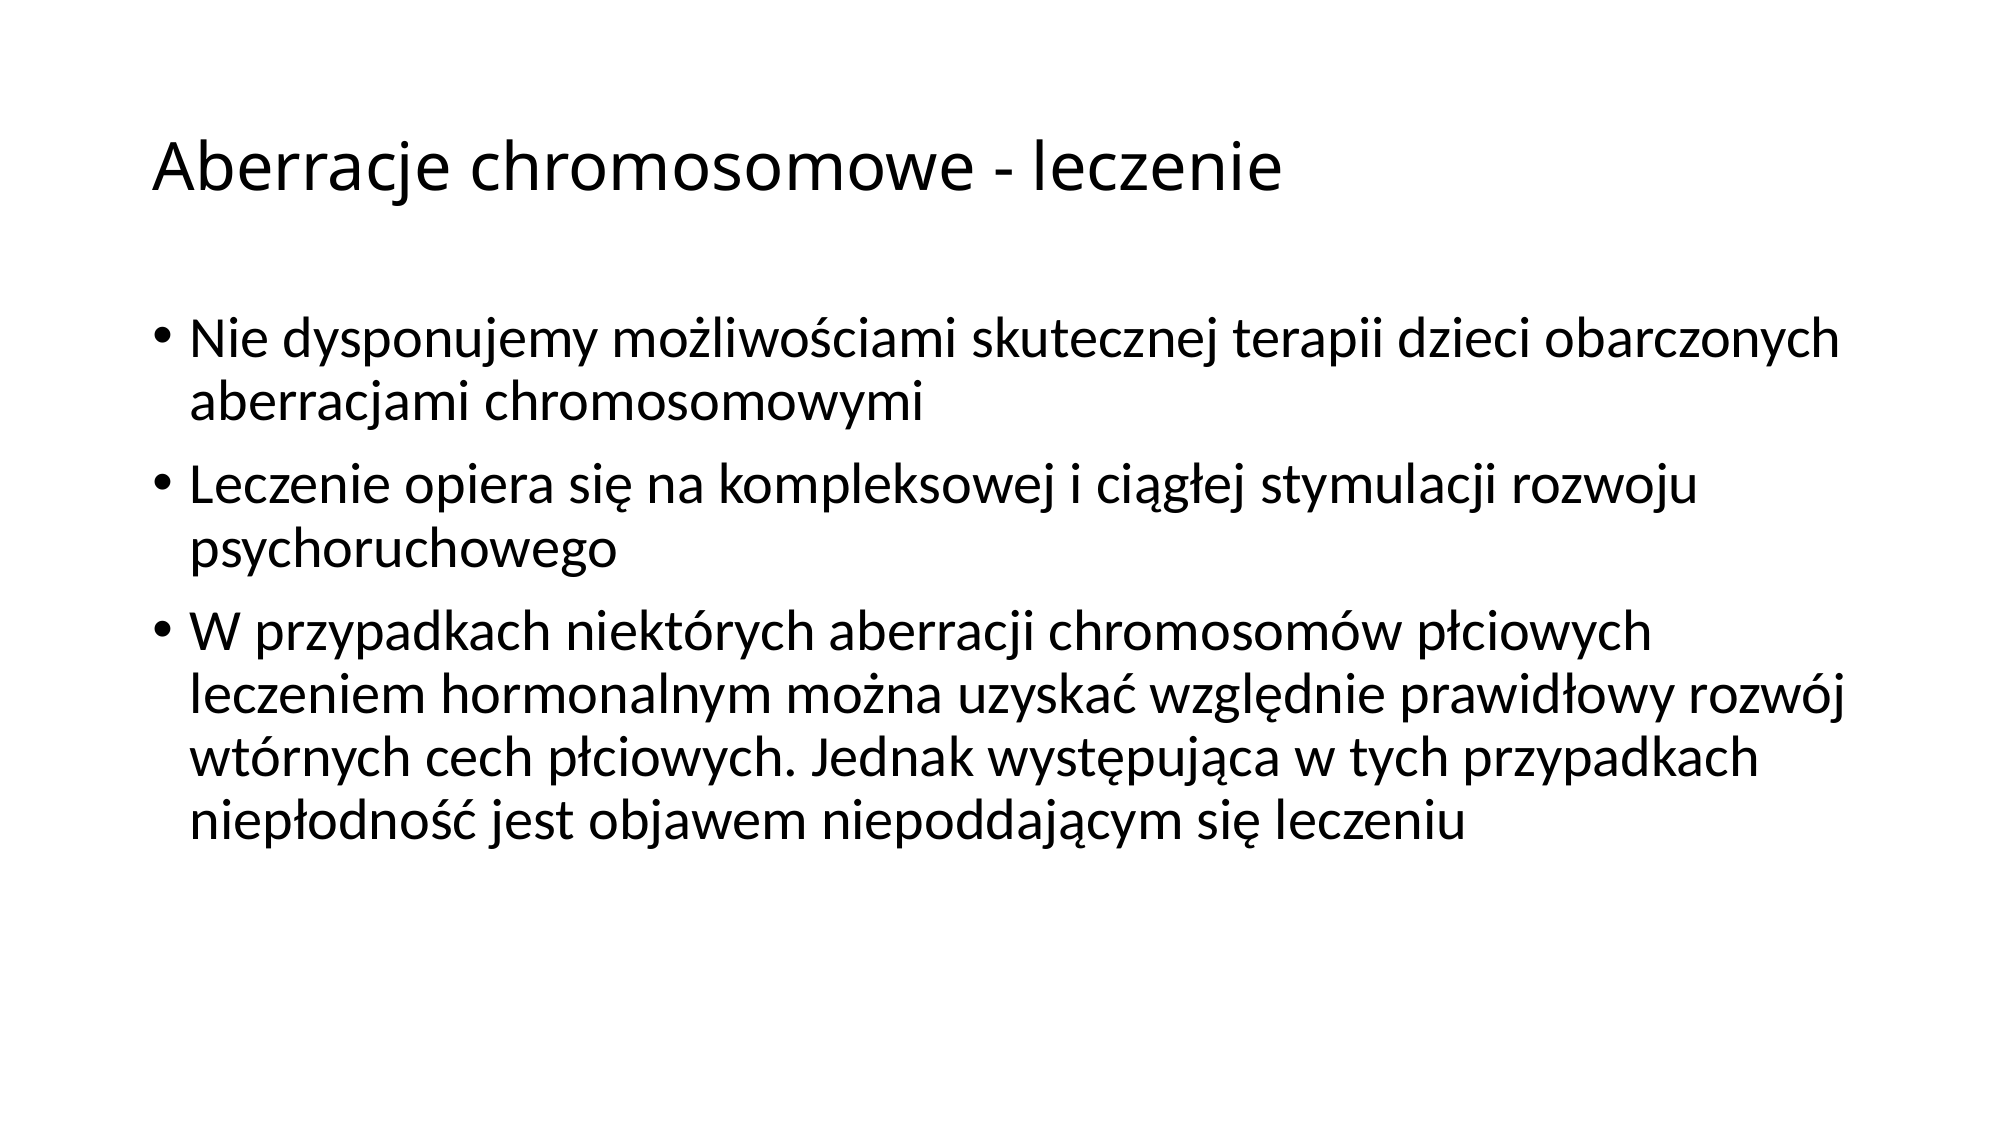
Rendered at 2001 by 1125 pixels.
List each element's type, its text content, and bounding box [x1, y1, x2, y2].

list Nie dysponujemy możliwościami skutecznej terapii dzieci obarczonych aberracjami chromosomowymi Leczenie opiera się na kompleksowej i ciągłej stymulacji rozwoju psychoruchowego W przypadkach niektórych aberracji chromosomów płciowych leczeniem hormonalnym można uzyskać względnie prawidłowy rozwój wtórnych cech płciowych. Jednak występująca w tych przypadkach niepłodność jest objawem niepoddającym się leczeniu [137, 299, 1863, 1014]
title Aberracje chromosomowe - leczenie [137, 59, 1863, 278]
